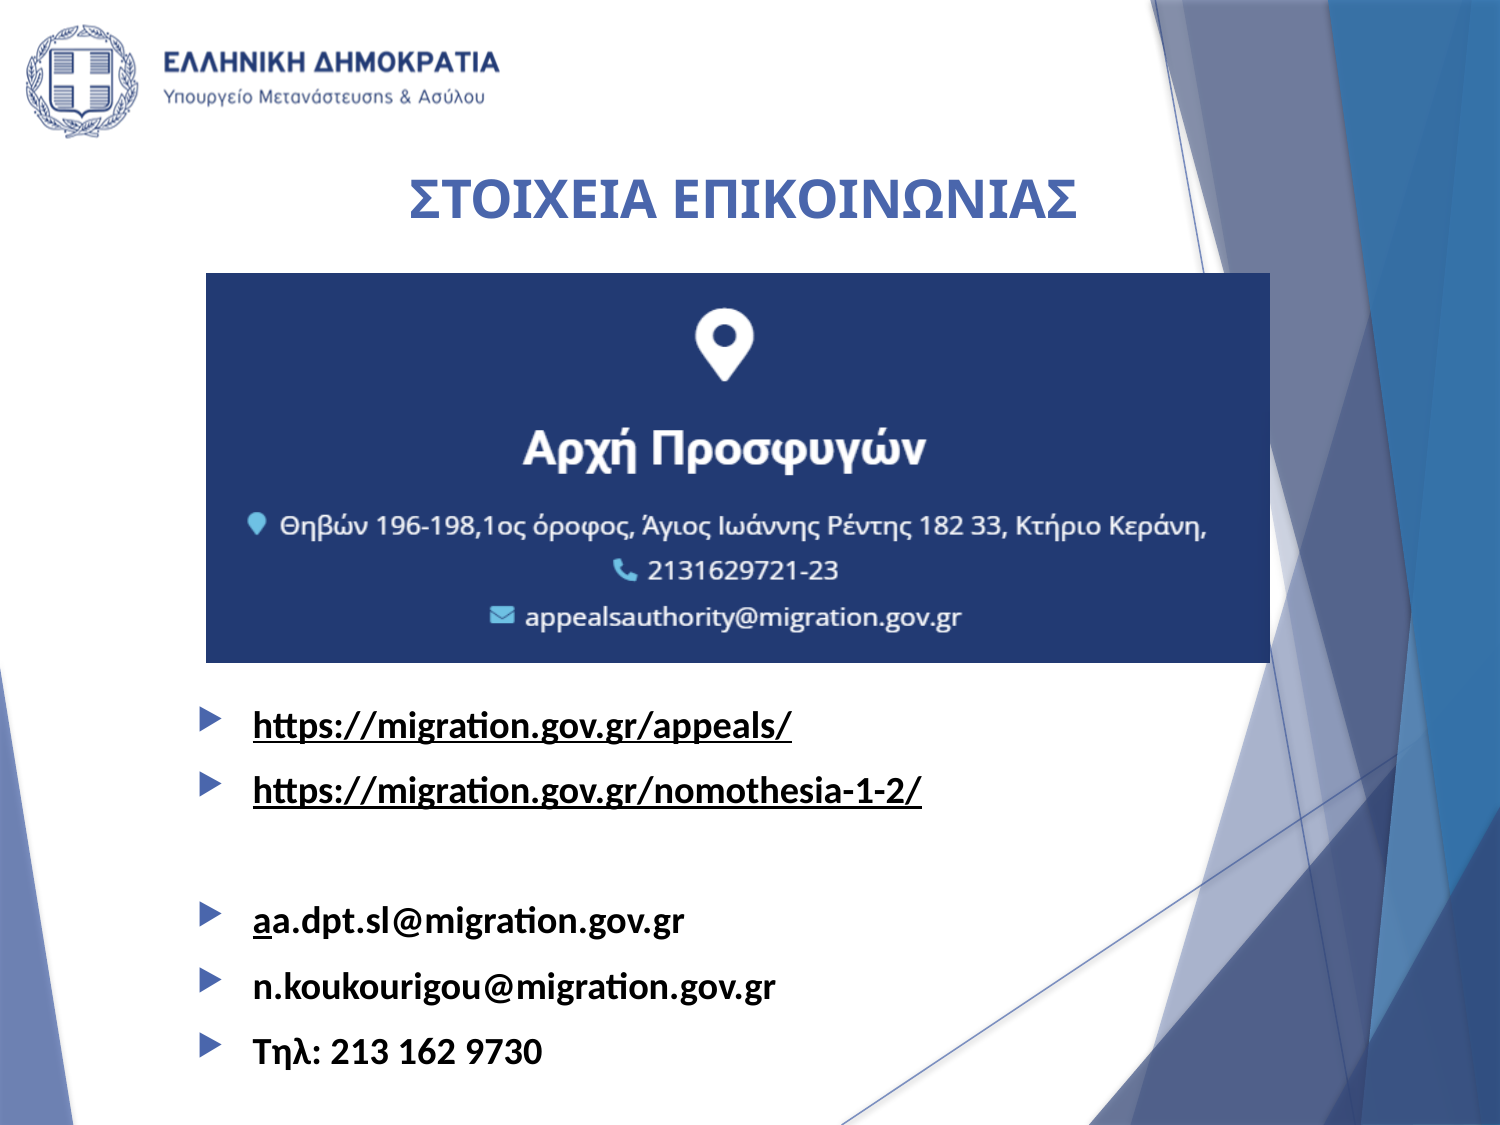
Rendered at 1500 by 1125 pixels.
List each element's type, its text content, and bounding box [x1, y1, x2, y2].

picture [0, 4, 526, 159]
list https://migration.gov.gr/appeals/ https://migration.gov.gr/nomothesia-1-2/ aa.dpt.sl@migration.gov.gr n.koukourigou@migration.gov.gr Τηλ: 213 162 9730 [181, 692, 1142, 1083]
title ΣΤΟΙΧΕΙΑ ΕΠΙΚΟΙΝΩΝΙΑΣ [209, 157, 1096, 244]
picture [206, 272, 1270, 664]
